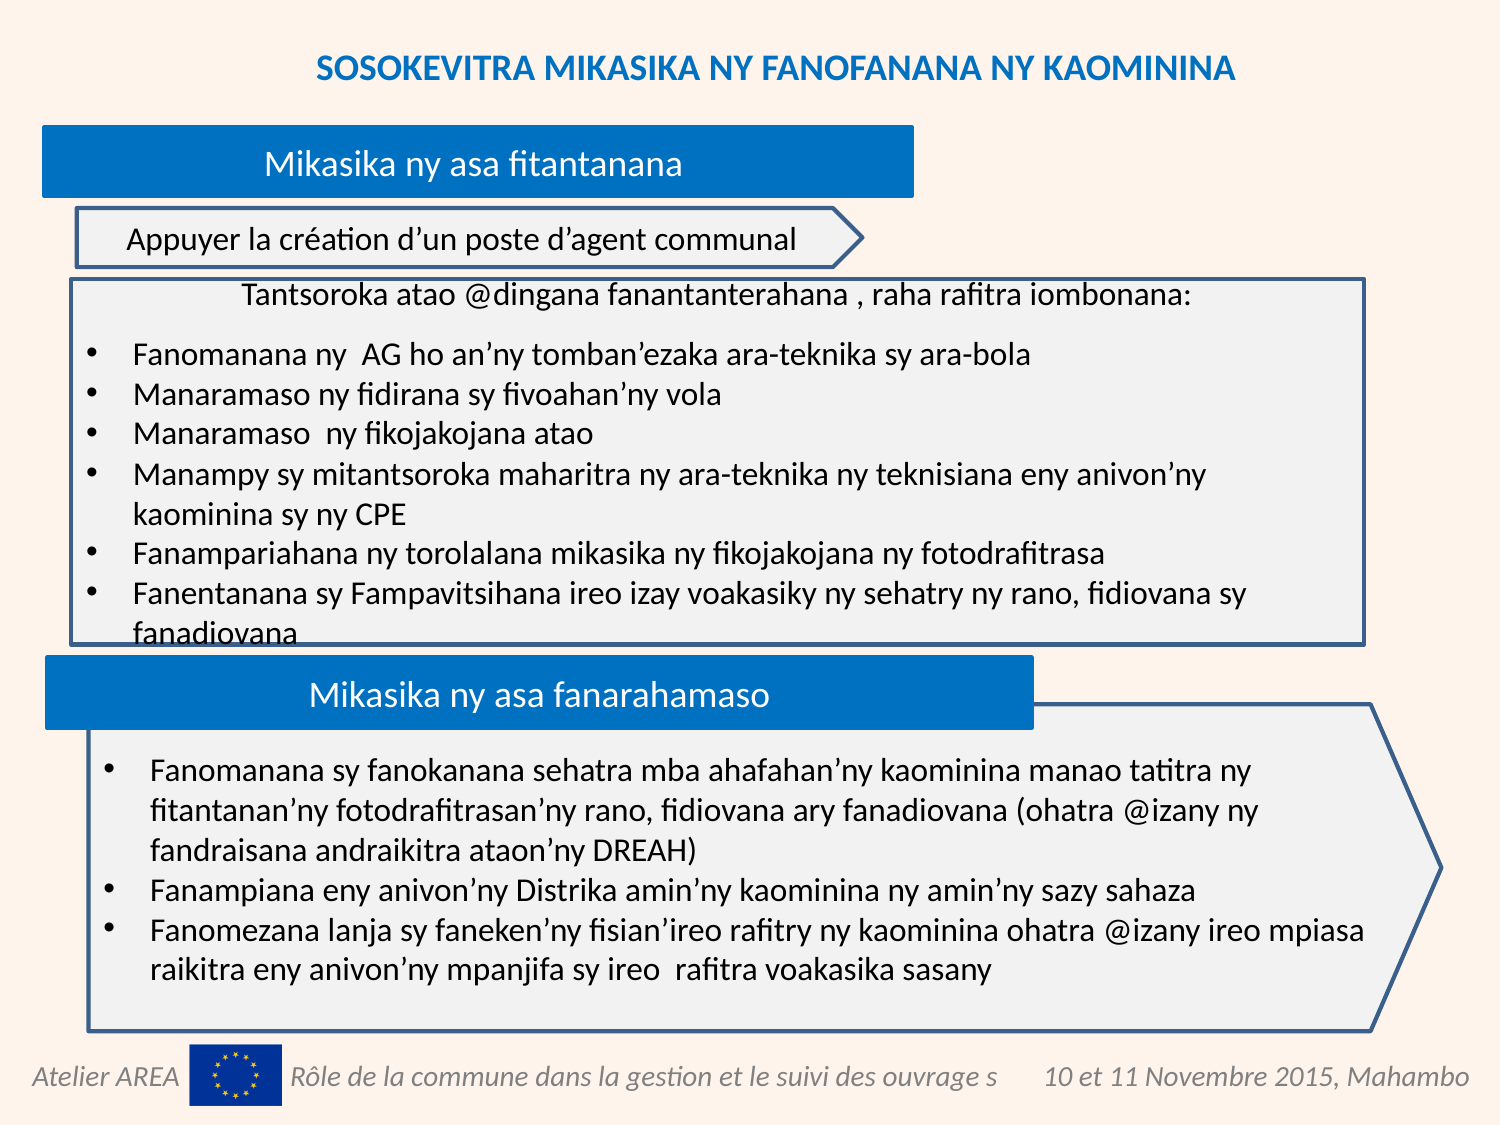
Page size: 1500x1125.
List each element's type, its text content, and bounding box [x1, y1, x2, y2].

picture [188, 1044, 282, 1107]
text_box Fanomanana sy fanokanana sehatra mba ahafahan’ny kaominina manao tatitra ny fitantanan’ny fotodrafitrasan’ny rano, fidiovana ary fanadiovana (ohatra @izany ny fandraisana andraikitra ataon’ny DREAH) Fanampiana eny anivon’ny Distrika amin’ny kaominina ny amin’ny sazy sahaza Fanomezana lanja sy faneken’ny fisian’ireo rafitry ny kaominina ohatra @izany ireo mpiasa raikitra eny anivon’ny mpanjifa sy ireo rafitra voakasika sasany [86, 702, 1444, 1034]
text_box SOSOKEVITRA MIKASIKA NY FANOFANANA NY KAOMININA [188, 35, 1365, 95]
text_box Appuyer la création d’un poste d’agent communal [74, 205, 865, 270]
text_box Mikasika ny asa fitantanana [42, 125, 914, 198]
text_box Atelier AREA Rôle de la commune dans la gestion et le suivi des ouvrage s 10 et 11 Novembre 2015, Mahambo [17, 1049, 183, 1100]
text_box Mikasika ny asa fanarahamaso [45, 655, 1034, 730]
text_box Atelier AREA Rôle de la commune dans la gestion et le suivi des ouvrage s 10 et 11 Novembre 2015, Mahambo [285, 1049, 1500, 1100]
text_box Tantsoroka atao @dingana fanantanterahana , raha rafitra iombonana: Fanomanana ny AG ho an’ny tomban’ezaka ara-teknika sy ara-bola Manaramaso ny fidirana sy fivoahan’ny vola Manaramaso ny fikojakojana atao Manampy sy mitantsoroka maharitra ny ara-teknika ny teknisiana eny anivon’ny kaominina sy ny CPE Fanampariahana ny torolalana mikasika ny fikojakojana ny fotodrafitrasa Fanentanana sy Fampavitsihana ireo izay voakasiky ny sehatry ny rano, fidiovana sy fanadiovana [69, 277, 1366, 647]
